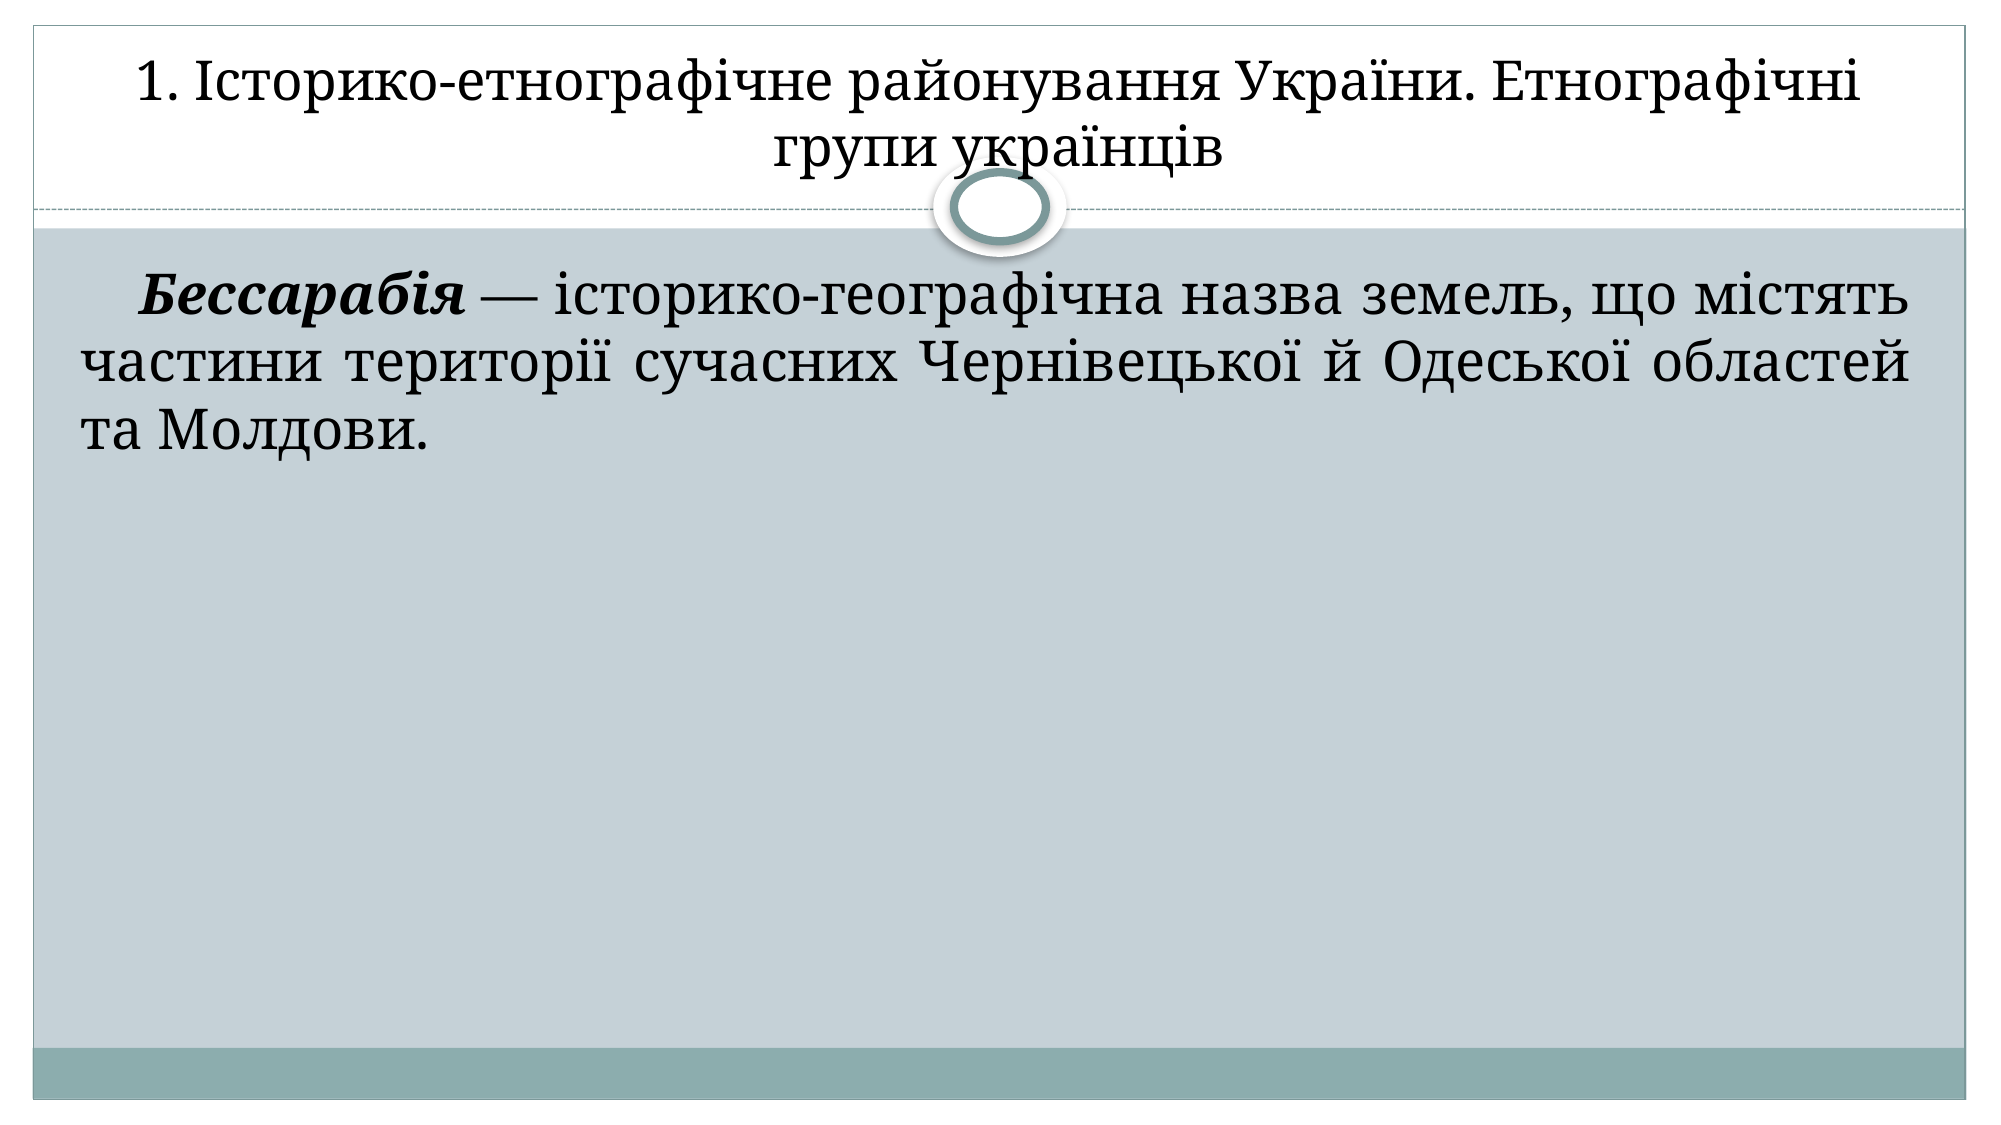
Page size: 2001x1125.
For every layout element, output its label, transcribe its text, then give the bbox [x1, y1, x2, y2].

title 1. Історико-етнографічне районування України. Етнографічні групи українців [66, 37, 1933, 252]
list Бессарабія — історико-географічна назва земель, що містять частини території сучасних Чернівецької й Одеської областей та Молдови. [66, 250, 1926, 1001]
